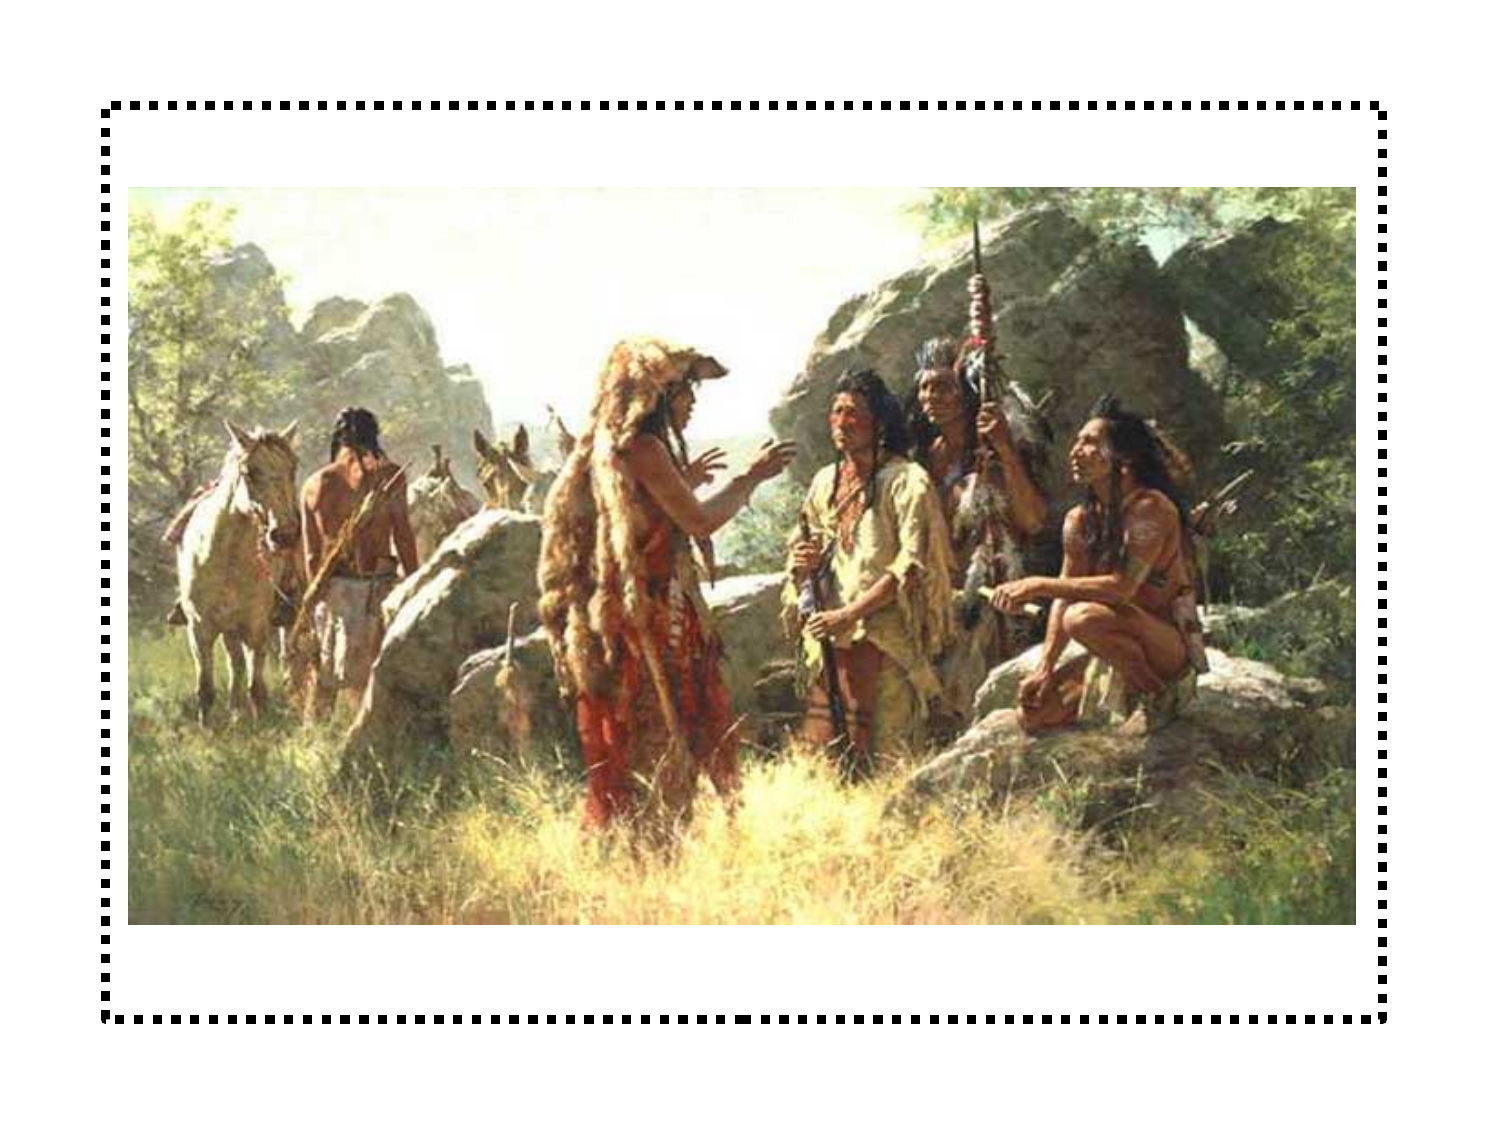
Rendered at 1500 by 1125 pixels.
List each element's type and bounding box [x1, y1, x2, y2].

picture [128, 187, 1356, 925]
text_box [103, 103, 1385, 1022]
